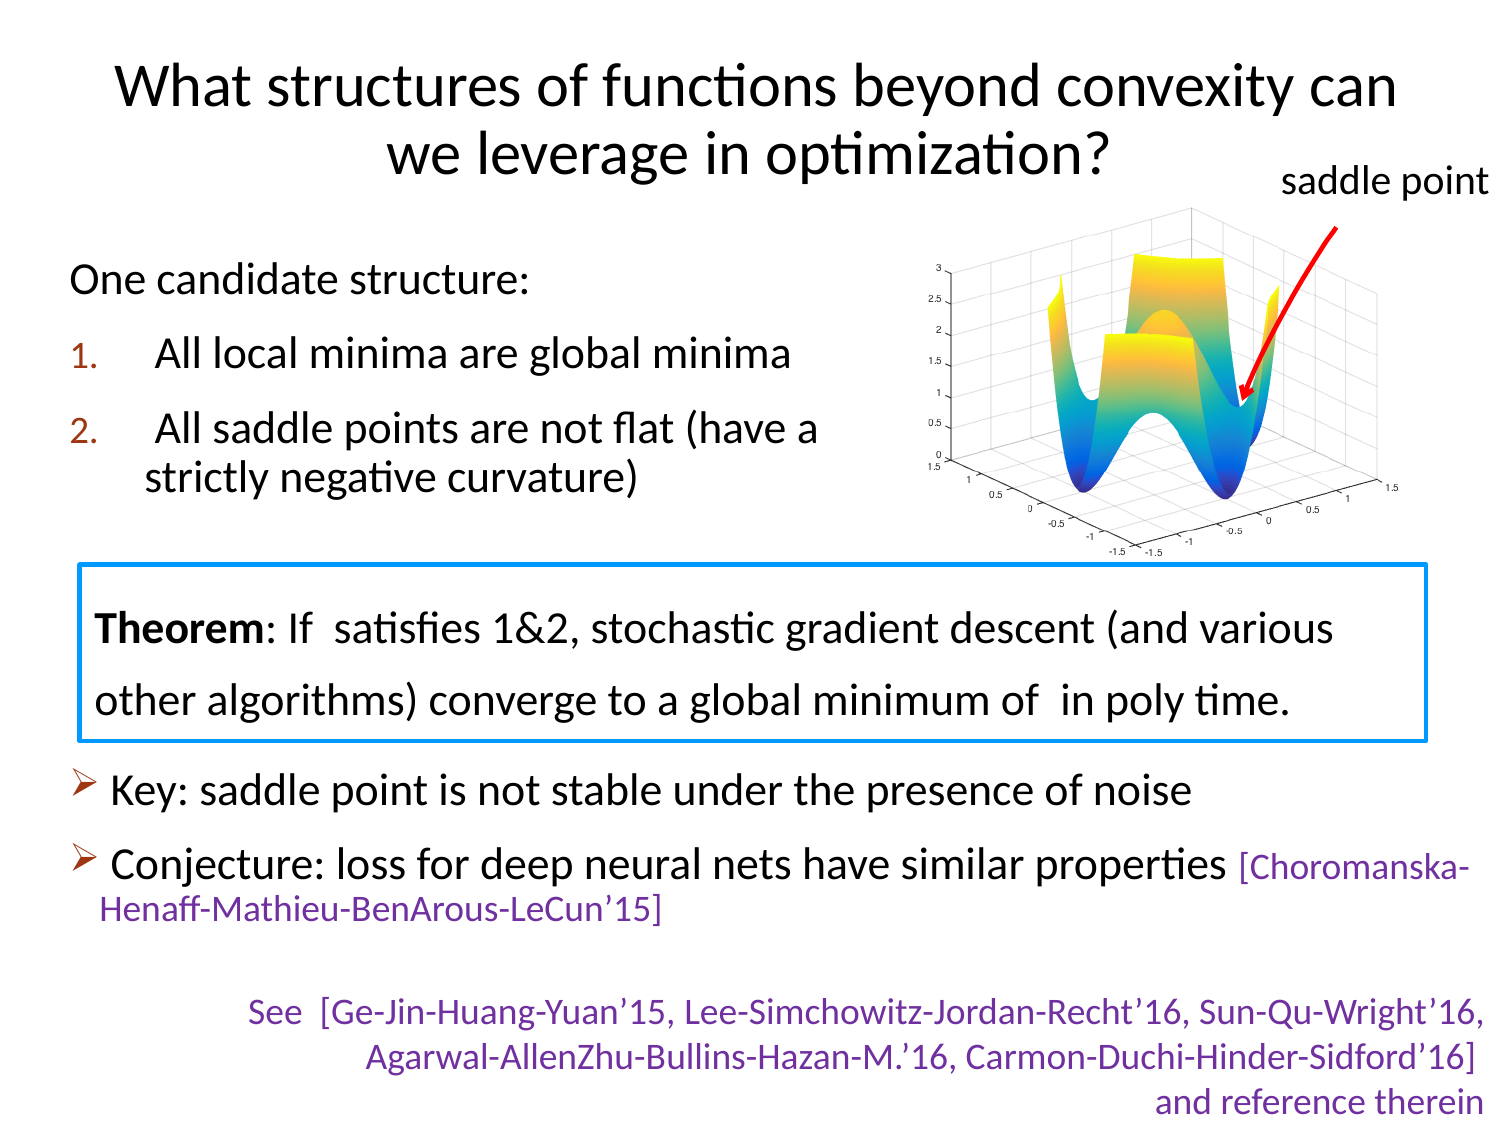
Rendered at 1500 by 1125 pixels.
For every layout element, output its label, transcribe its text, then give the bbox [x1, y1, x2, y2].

text_box saddle point [1263, 145, 1500, 210]
text_box One candidate structure: All local minima are global minima All saddle points are not flat (have a strictly negative curvature) [54, 248, 927, 758]
text_box See [Ge-Jin-Huang-Yuan’15, Lee-Simchowitz-Jordan-Recht’16, Sun-Qu-Wright’16, Agarwal-AllenZhu-Bullins-Hazan-M.’16, Carmon-Duchi-Hinder-Sidford’16] and reference therein [118, 979, 1500, 1125]
text_box Key: saddle point is not stable under the presence of noise Conjecture: loss for deep neural nets have similar properties [Choromanska-Henaff-Mathieu-BenArous-LeCun’15] [54, 758, 1489, 1125]
picture [881, 180, 1428, 590]
list What structures of functions beyond convexity can we leverage in optimization? [54, 45, 1460, 248]
